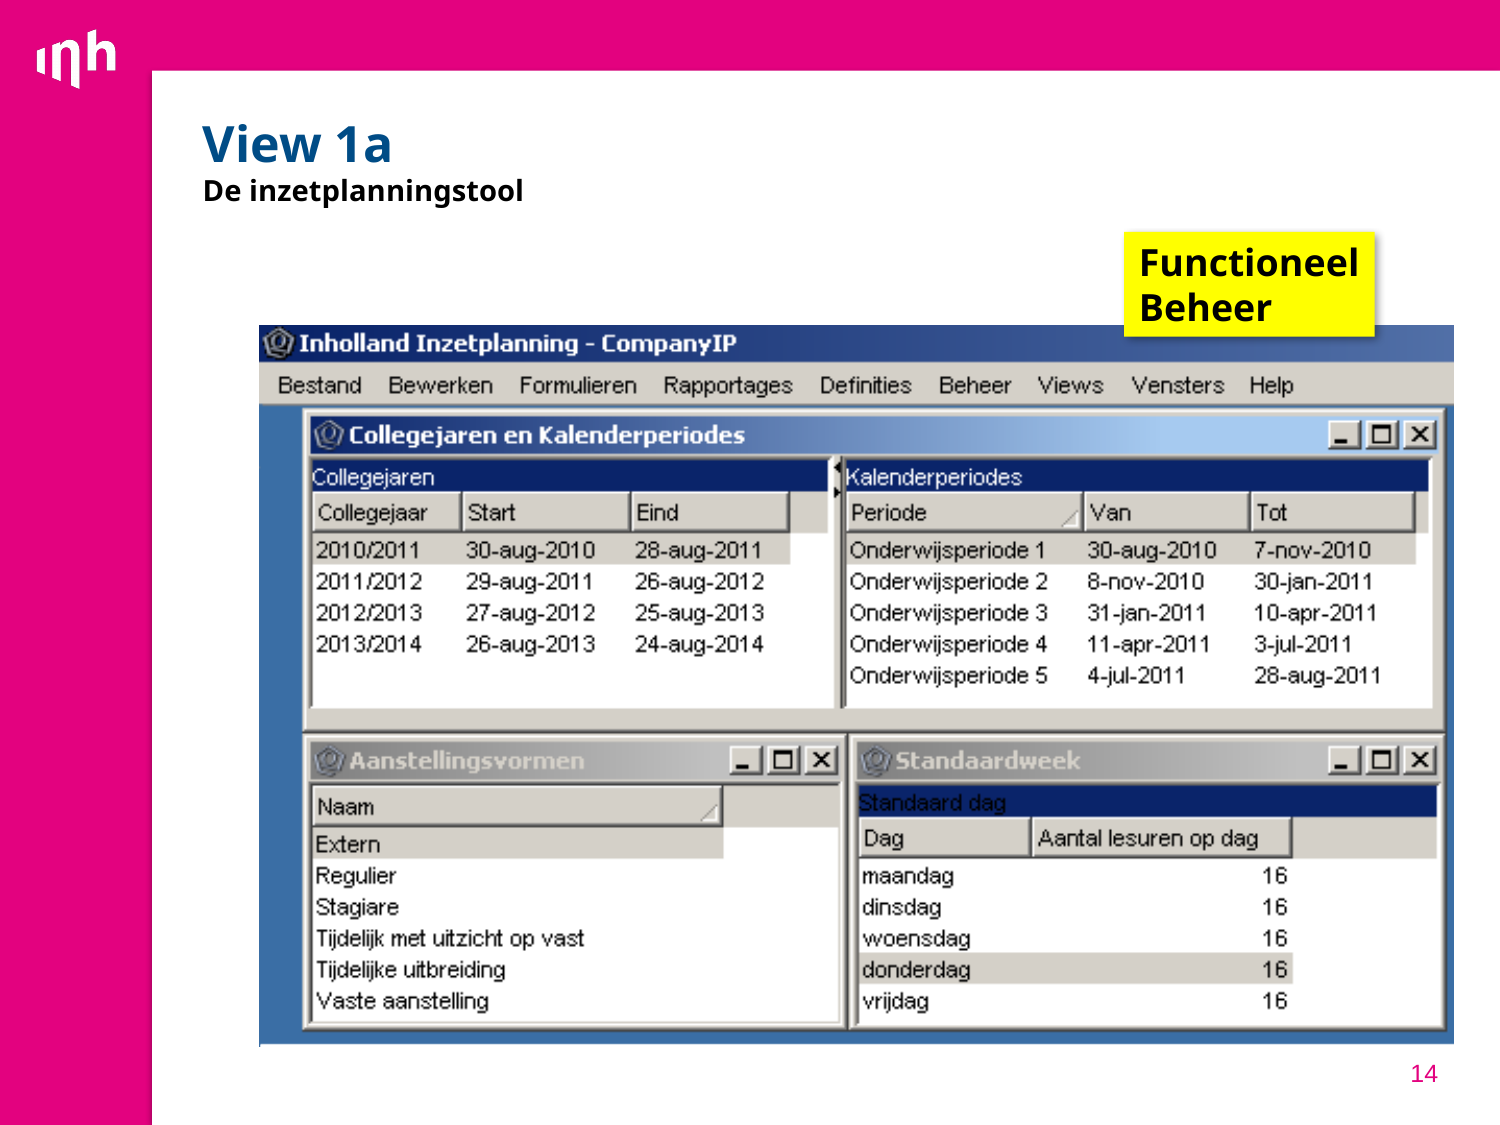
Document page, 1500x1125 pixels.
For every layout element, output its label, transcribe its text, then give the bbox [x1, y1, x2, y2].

text_box Functioneel Beheer [1124, 231, 1375, 324]
picture [29, 12, 123, 106]
picture [259, 325, 1454, 1048]
title View 1a De inzetplanningstool [187, 104, 1454, 268]
slide_number 14 [1074, 1053, 1454, 1103]
